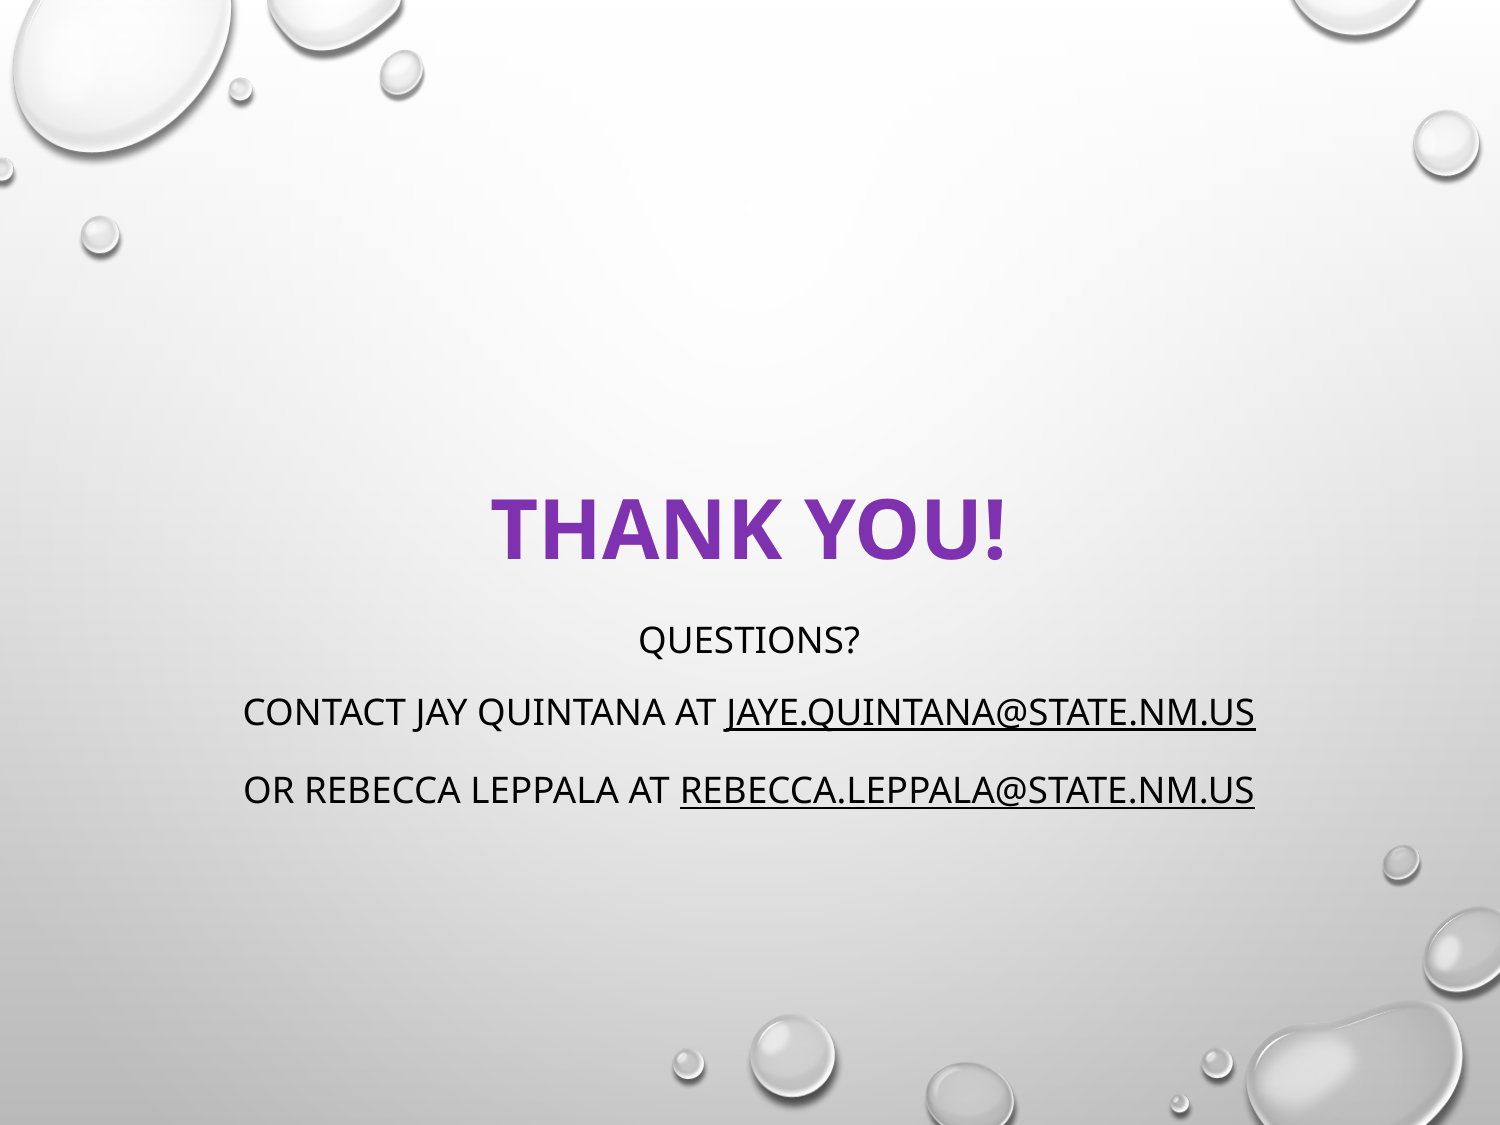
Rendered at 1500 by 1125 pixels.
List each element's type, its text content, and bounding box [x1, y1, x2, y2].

title Thank you! [112, 135, 1386, 585]
picture [0, 0, 1500, 1125]
list Questions? Contact Jay Quintana at jaye.Quintana@state.nm.us Or Rebecca Leppala at Rebecca.leppala@state.nm.us [112, 600, 1386, 825]
